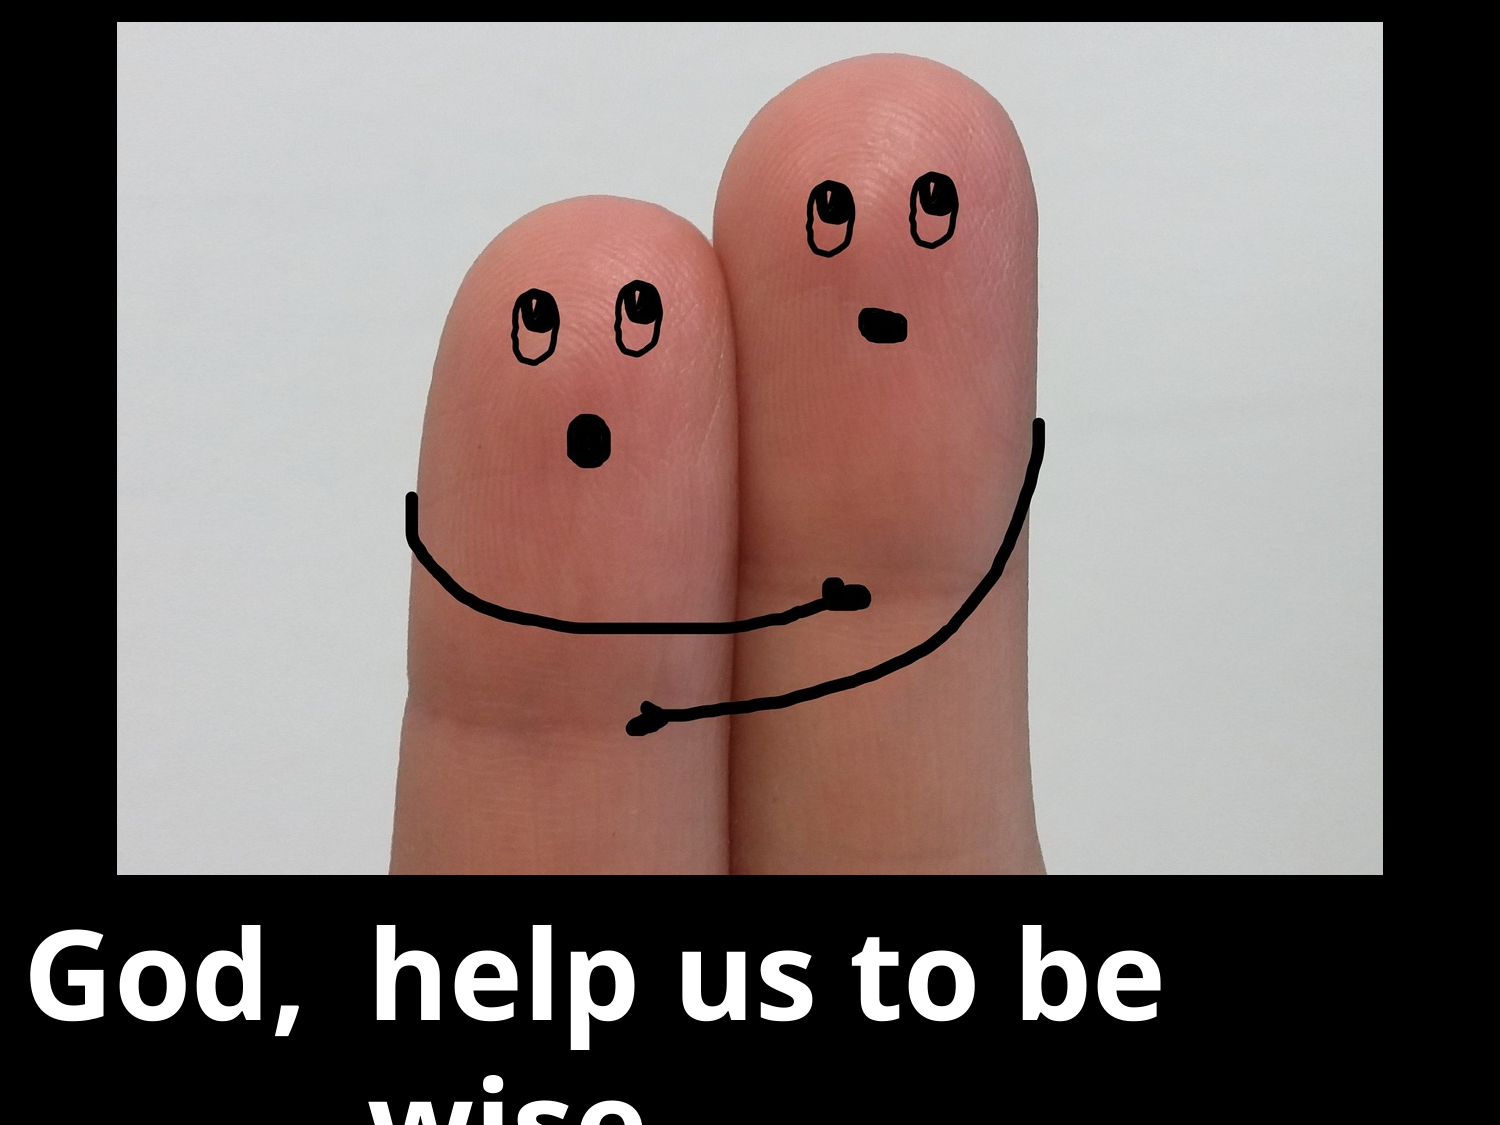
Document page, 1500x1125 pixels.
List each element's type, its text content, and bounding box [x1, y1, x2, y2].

text_box God, [9, 887, 352, 1053]
picture [116, 21, 1384, 876]
text_box help us to be wise. [352, 887, 1500, 1125]
